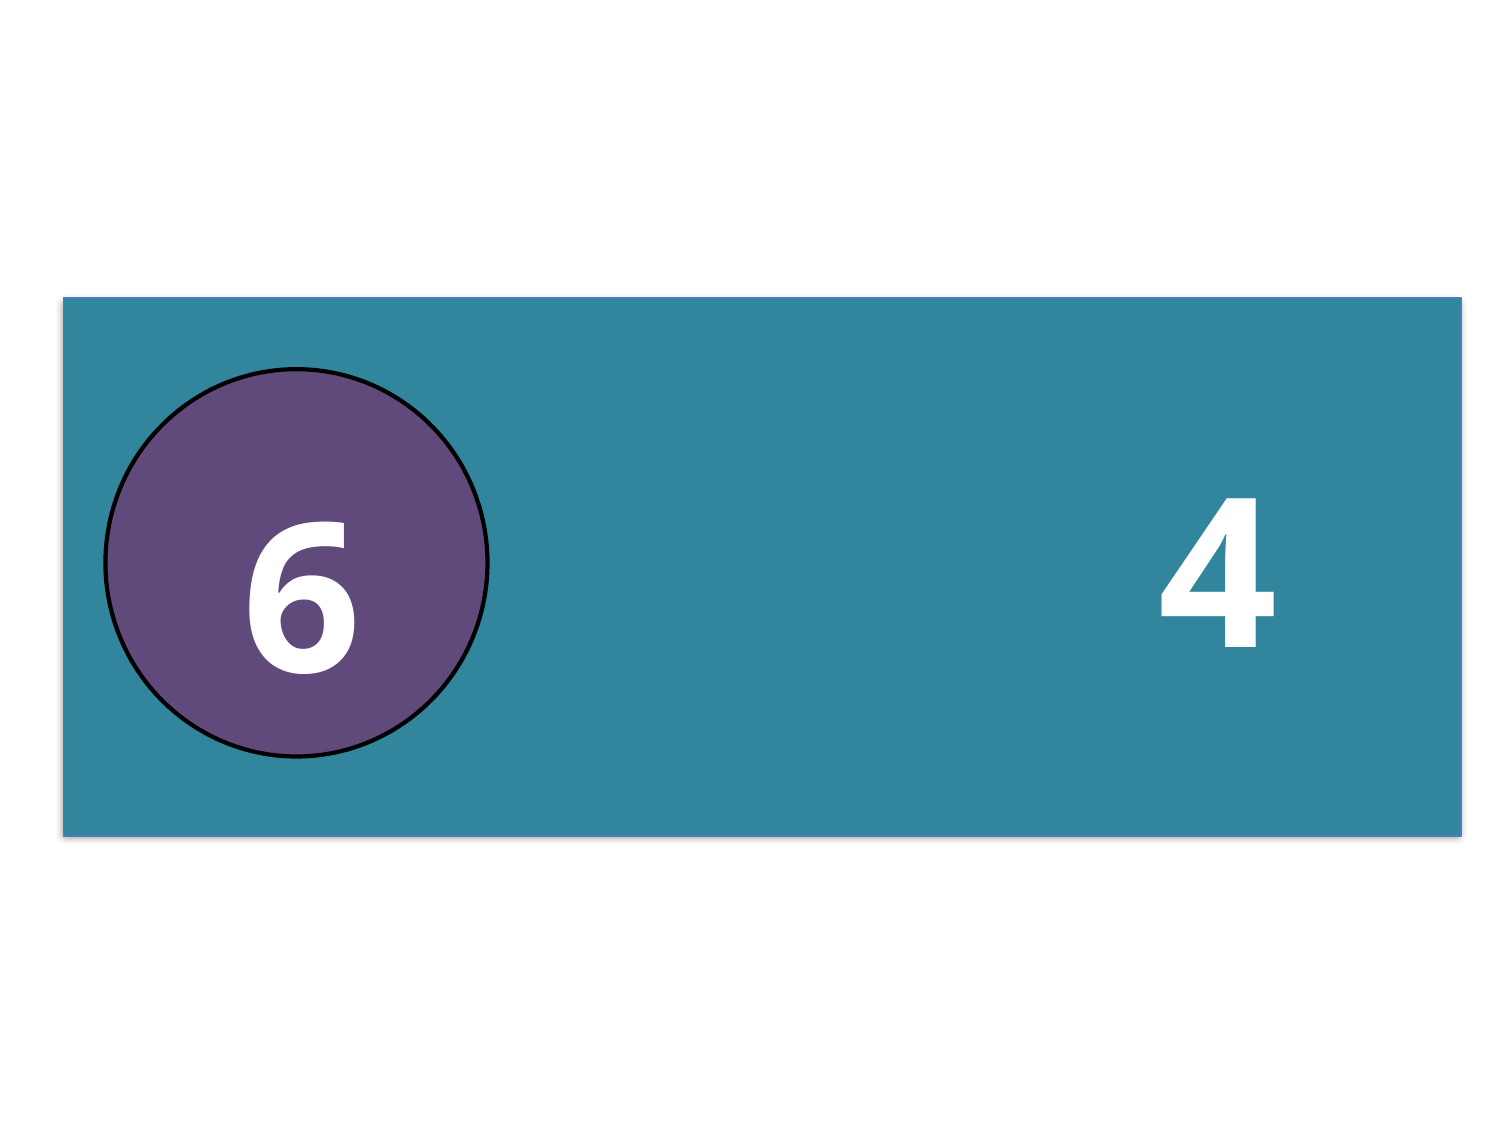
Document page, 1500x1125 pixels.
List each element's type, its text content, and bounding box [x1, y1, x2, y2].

text_box [63, 297, 1462, 837]
text_box [103, 367, 490, 705]
text_box [184, 722, 409, 759]
text_box 4 [1079, 431, 1357, 697]
text_box 6 [163, 456, 441, 722]
